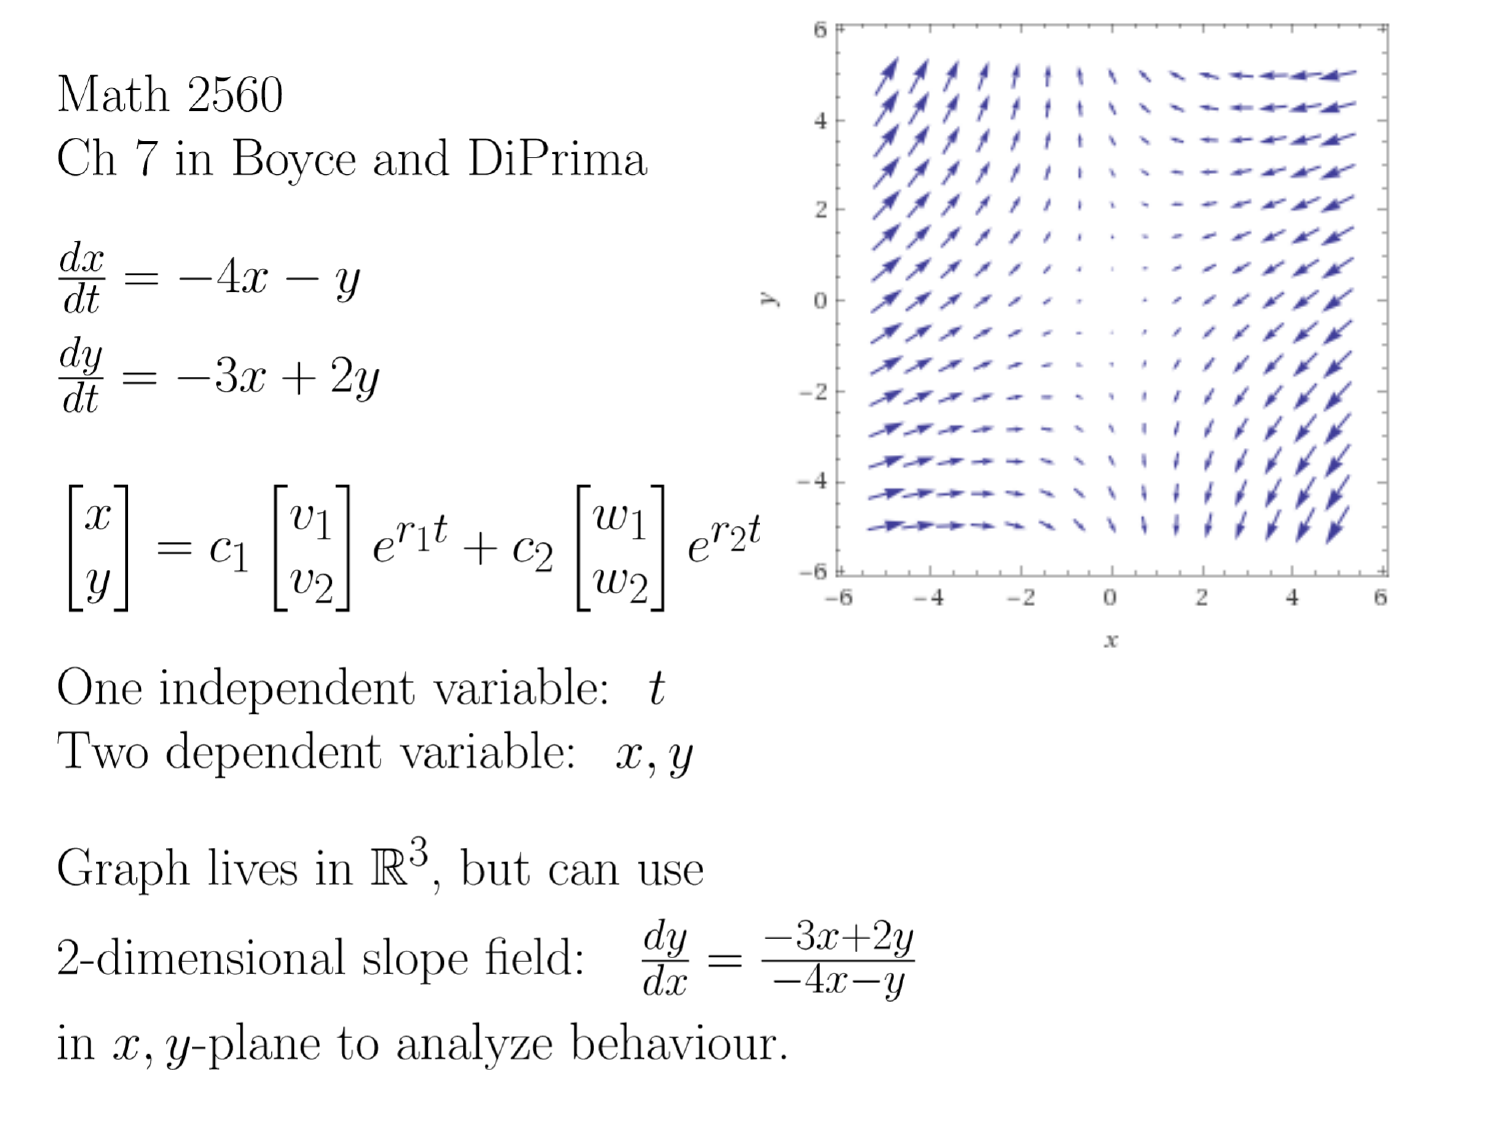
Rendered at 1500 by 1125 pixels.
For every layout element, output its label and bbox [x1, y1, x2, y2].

picture [49, 15, 1392, 1079]
